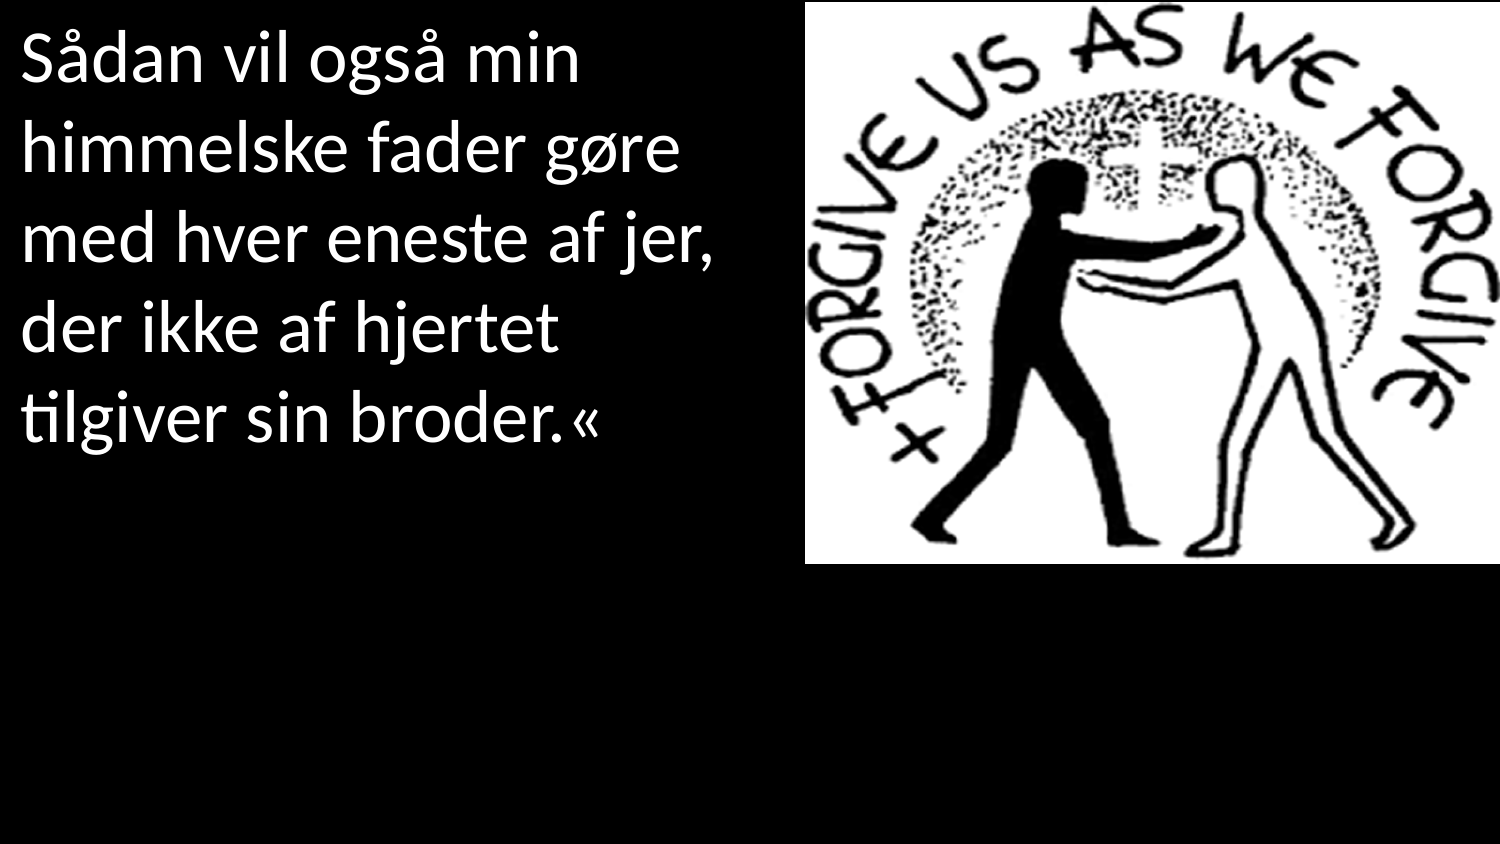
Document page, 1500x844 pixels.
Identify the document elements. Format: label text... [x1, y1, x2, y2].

picture [805, 1, 1500, 564]
list Sådan vil også min himmelske fader gøre med hver eneste af jer, der ikke af hjertet tilgiver sin broder.« [5, 0, 762, 844]
